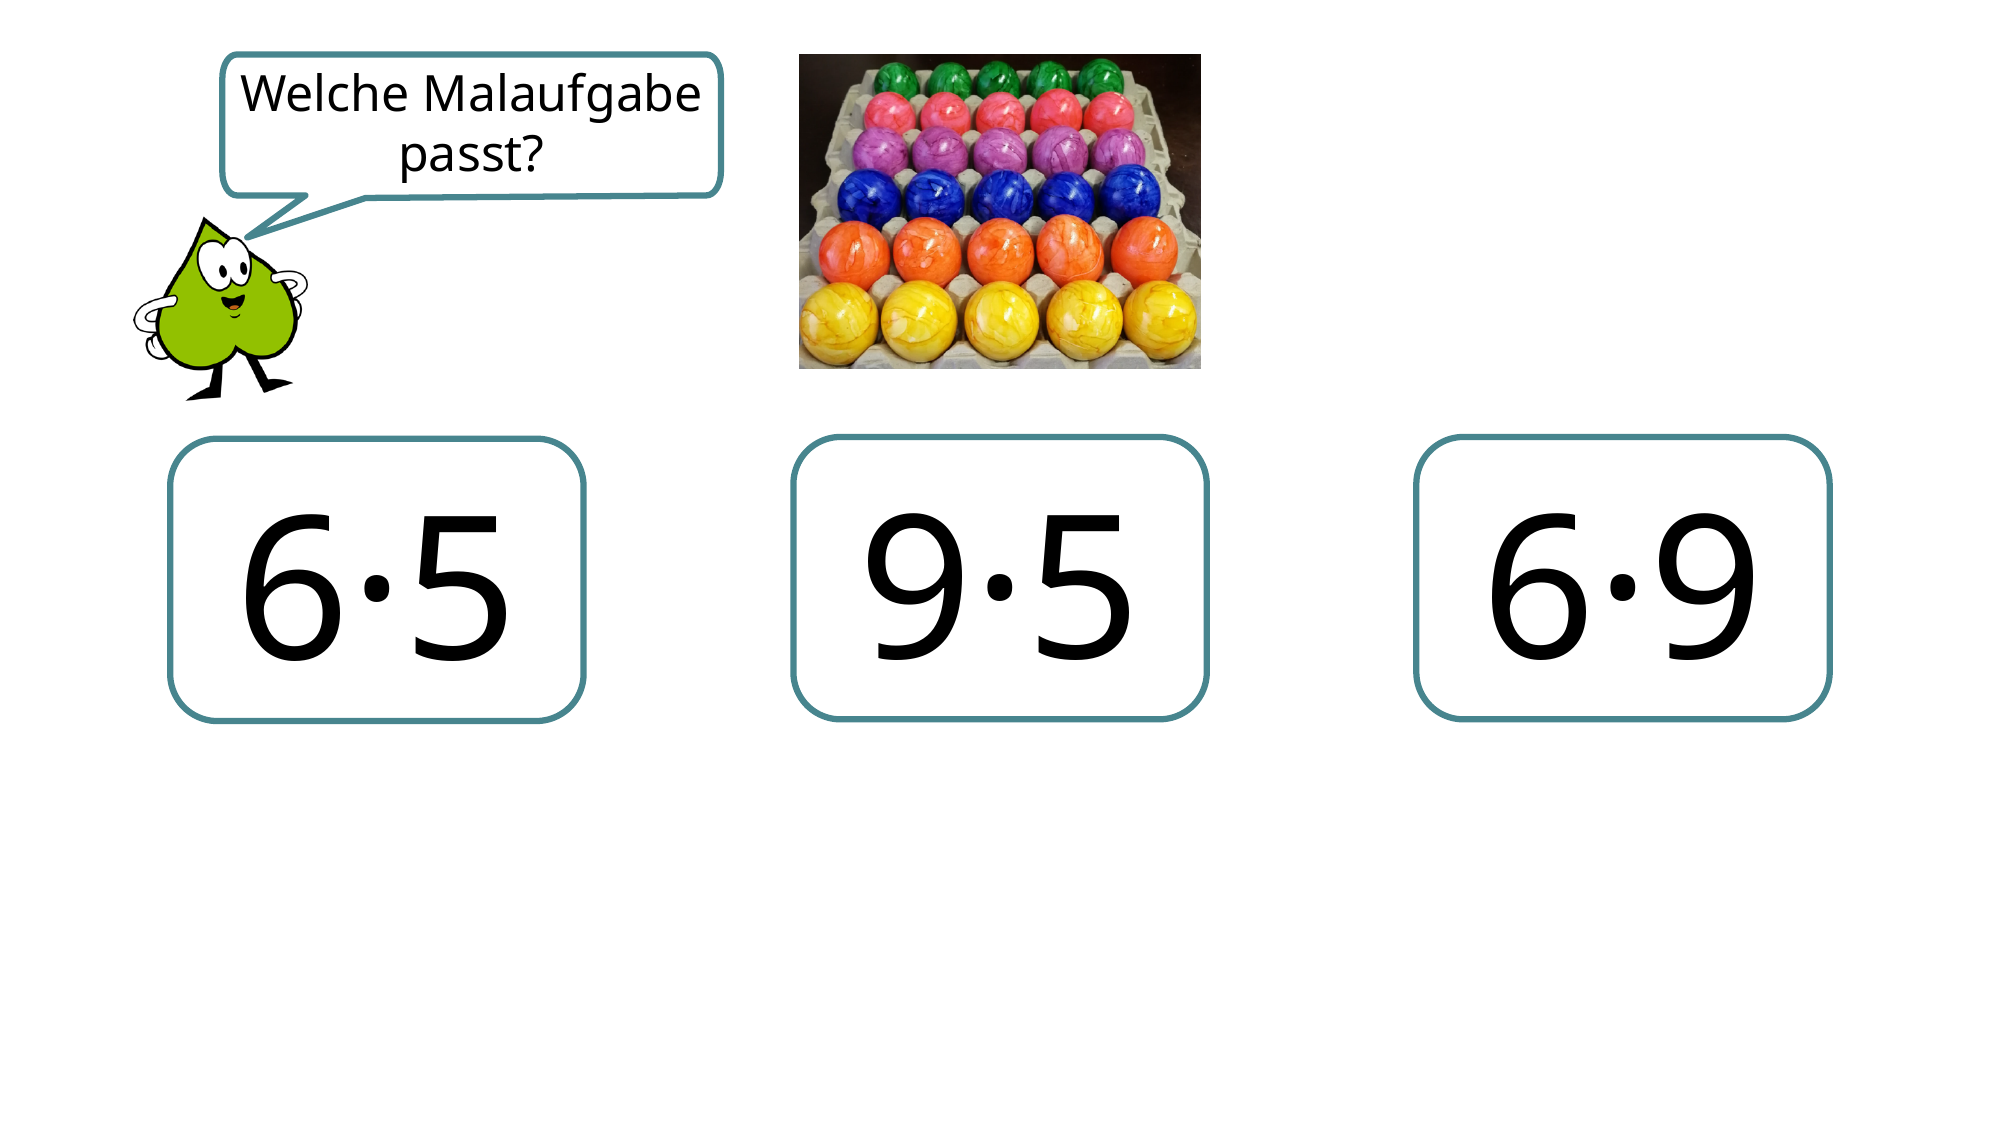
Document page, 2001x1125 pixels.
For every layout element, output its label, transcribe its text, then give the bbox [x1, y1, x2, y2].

text_box 6·9 [1416, 436, 1830, 720]
text_box 9·5 [793, 436, 1207, 720]
picture [133, 216, 308, 401]
picture [799, 54, 1201, 369]
text_box Welche Malaufgabe passt? [222, 54, 721, 218]
text_box 6·5 [169, 437, 585, 723]
